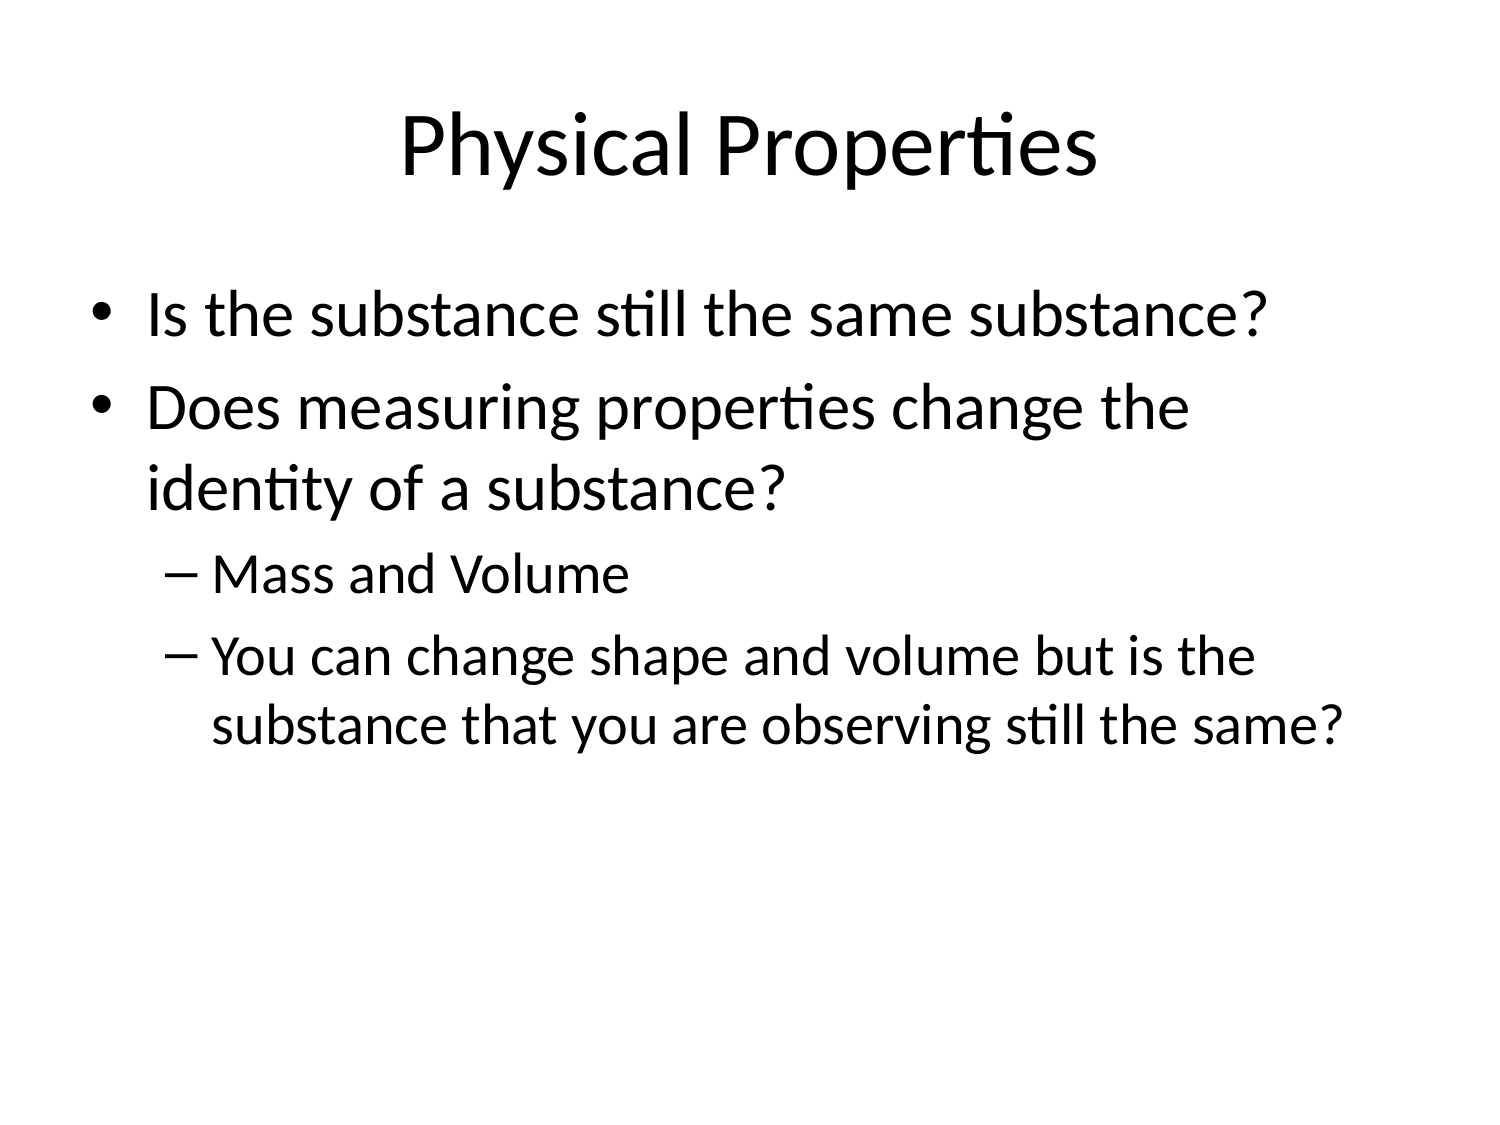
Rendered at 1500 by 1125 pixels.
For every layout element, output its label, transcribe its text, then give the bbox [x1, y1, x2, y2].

title Physical Properties [75, 45, 1425, 233]
list Is the substance still the same substance? Does measuring properties change the identity of a substance? Mass and Volume You can change shape and volume but is the substance that you are observing still the same? [75, 262, 1425, 1005]
